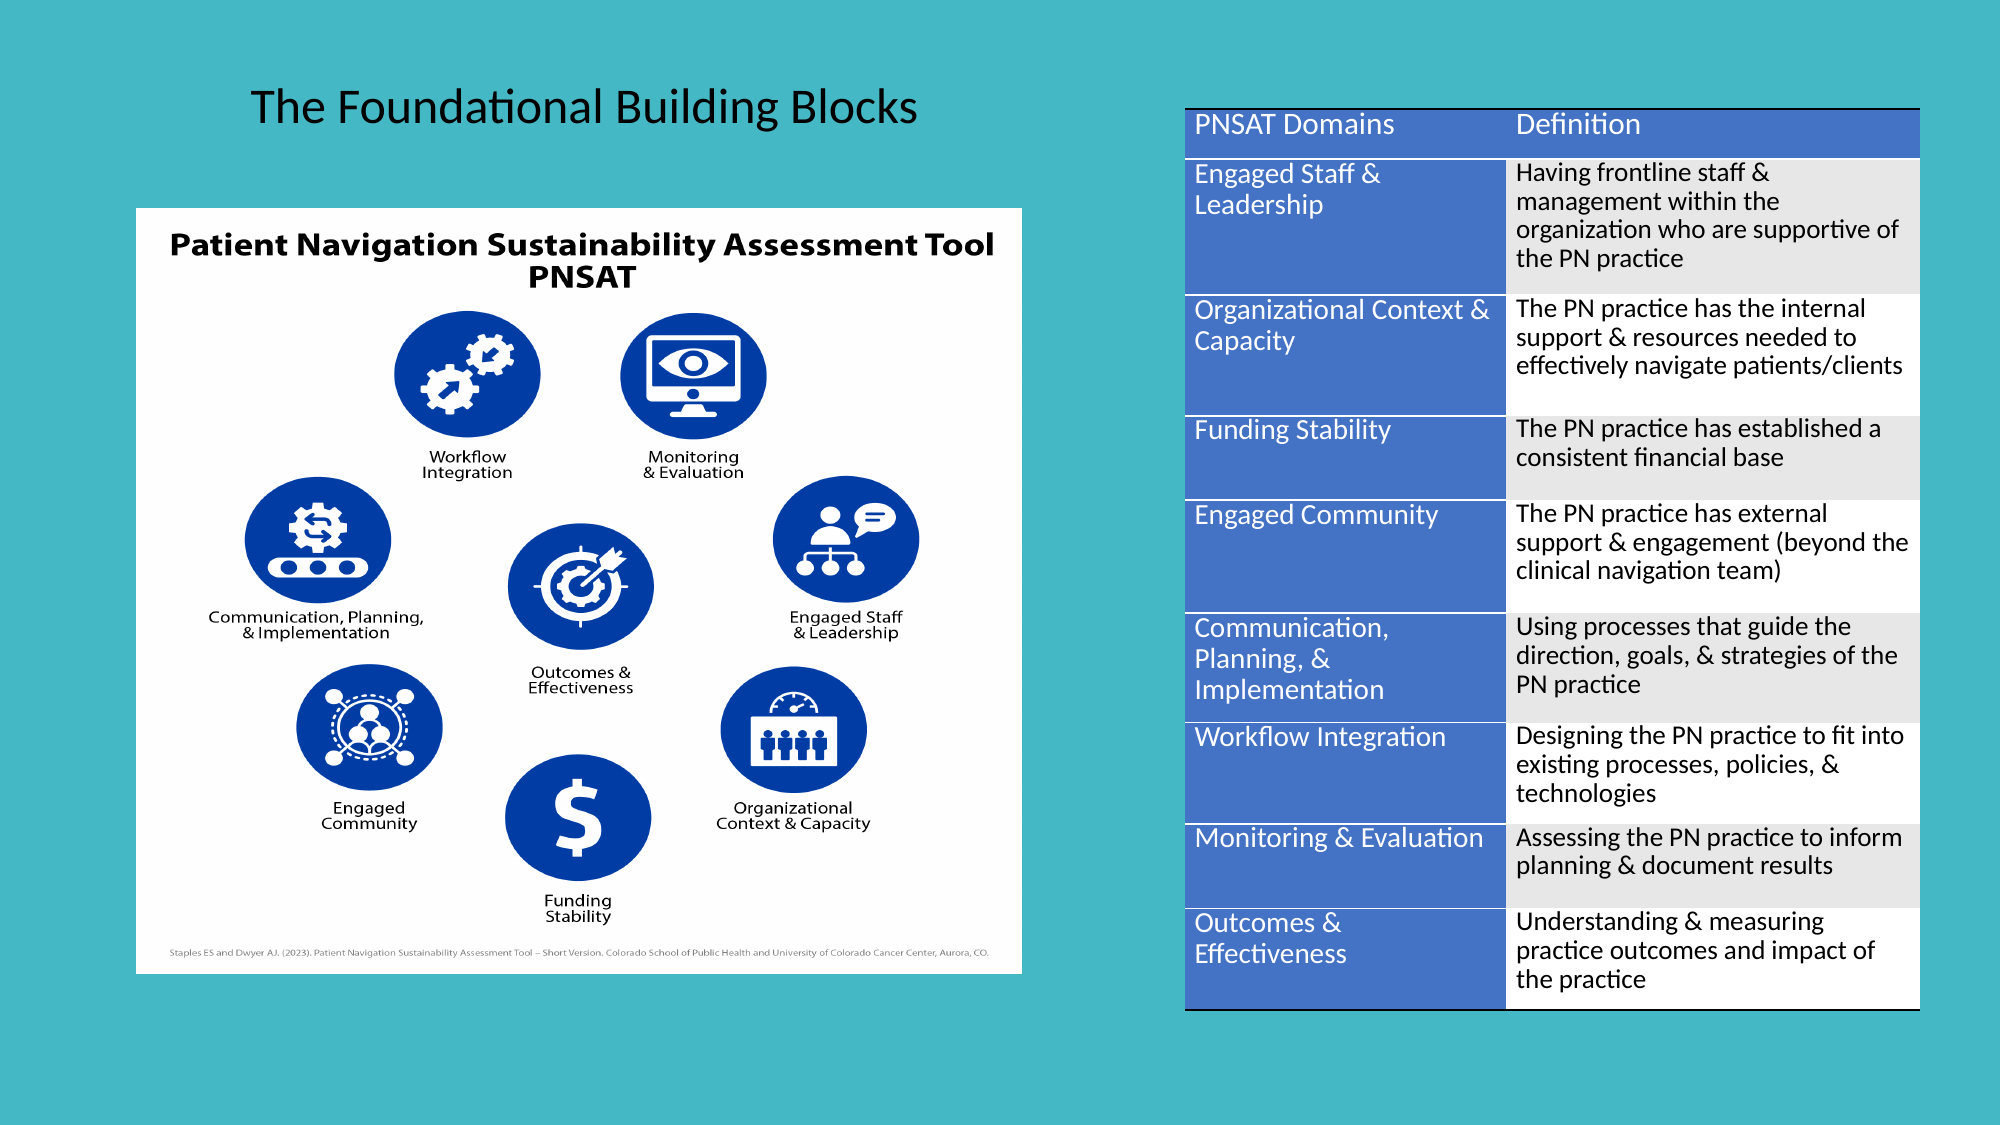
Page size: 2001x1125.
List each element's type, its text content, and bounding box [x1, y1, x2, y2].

table_cell Using processes that guide the direction, goals, & strategies of the PN practice [1506, 613, 1920, 723]
table_cell Having frontline staff & management within the organization who are supportive of the PN practice [1506, 160, 1920, 294]
table_cell Funding Stability [1185, 417, 1506, 499]
table_cell Engaged Staff & Leadership [1185, 160, 1506, 294]
table_cell Engaged Community [1185, 501, 1506, 612]
table_cell Understanding & measuring practice outcomes and impact of the practice [1506, 908, 1920, 1009]
table_cell Workflow Integration [1185, 723, 1506, 823]
table_cell Organizational Context & Capacity [1185, 296, 1506, 415]
picture [136, 208, 1022, 974]
text_box The Foundational Building Blocks [136, 65, 1022, 141]
table_header PNSAT Domains [1185, 110, 1506, 158]
table_cell Assessing the PN practice to inform planning & document results [1506, 824, 1920, 908]
table_cell The PN practice has external support & engagement (beyond the clinical navigation team) [1506, 500, 1920, 613]
table_header Definition [1506, 110, 1920, 158]
table_cell Monitoring & Evaluation [1185, 825, 1506, 908]
table_cell Designing the PN practice to fit into existing processes, policies, & technologies [1506, 723, 1920, 824]
table_cell The PN practice has established a consistent financial base [1506, 416, 1920, 500]
table_cell Communication, Planning, & Implementation [1185, 614, 1506, 722]
table_cell The PN practice has the internal support & resources needed to effectively navigate patients/clients [1506, 296, 1920, 416]
table_cell Outcomes & Effectiveness [1185, 909, 1506, 1009]
